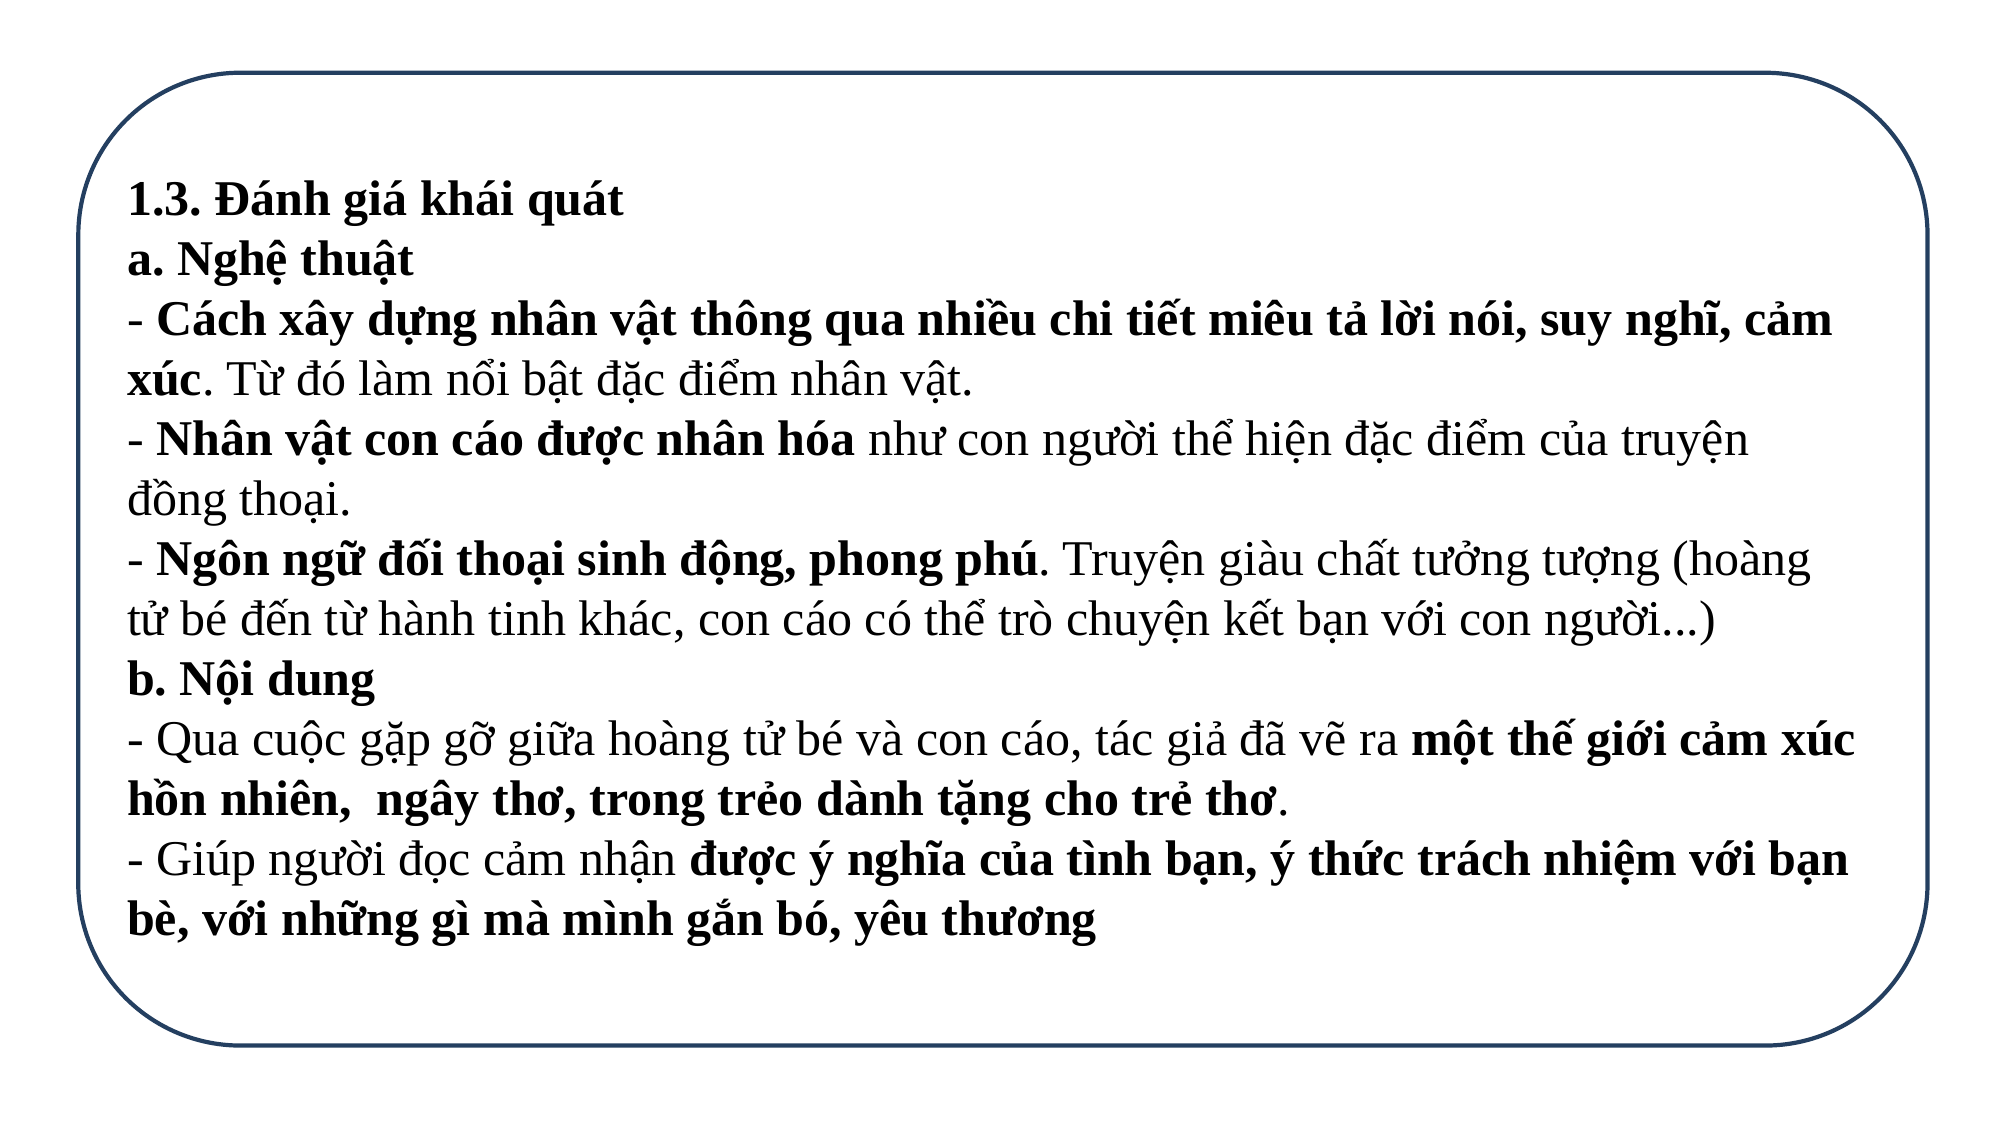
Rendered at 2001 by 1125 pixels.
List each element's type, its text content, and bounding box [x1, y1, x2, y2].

text_box [78, 72, 1928, 1046]
text_box 1.3. Đánh giá khái quát a. Nghệ thuật - Cách xây dựng nhân vật thông qua nhiều chi tiết miêu tả lời nói, suy nghĩ, cảm xúc. Từ đó làm nổi bật đặc điểm nhân vật. - Nhân vật con cáo được nhân hóa như con người thể hiện đặc điểm của truyện đồng thoại. - Ngôn ngữ đối thoại sinh động, phong phú. Truyện giàu chất tưởng tượng (hoàng tử bé đến từ hành tinh khác, con cáo có thể trò chuyện kết bạn với con người...) b. Nội dung - Qua cuộc gặp gỡ giữa hoàng tử bé và con cáo, tác giả đã vẽ ra một thế giới cảm xúc hồn nhiên, ngây thơ, trong trẻo dành tặng cho trẻ thơ. - Giúp người đọc cảm nhận được ý nghĩa của tình bạn, ý thức trách nhiệm với bạn bè, với những gì mà mình gắn bó, yêu thương [112, 157, 1872, 953]
